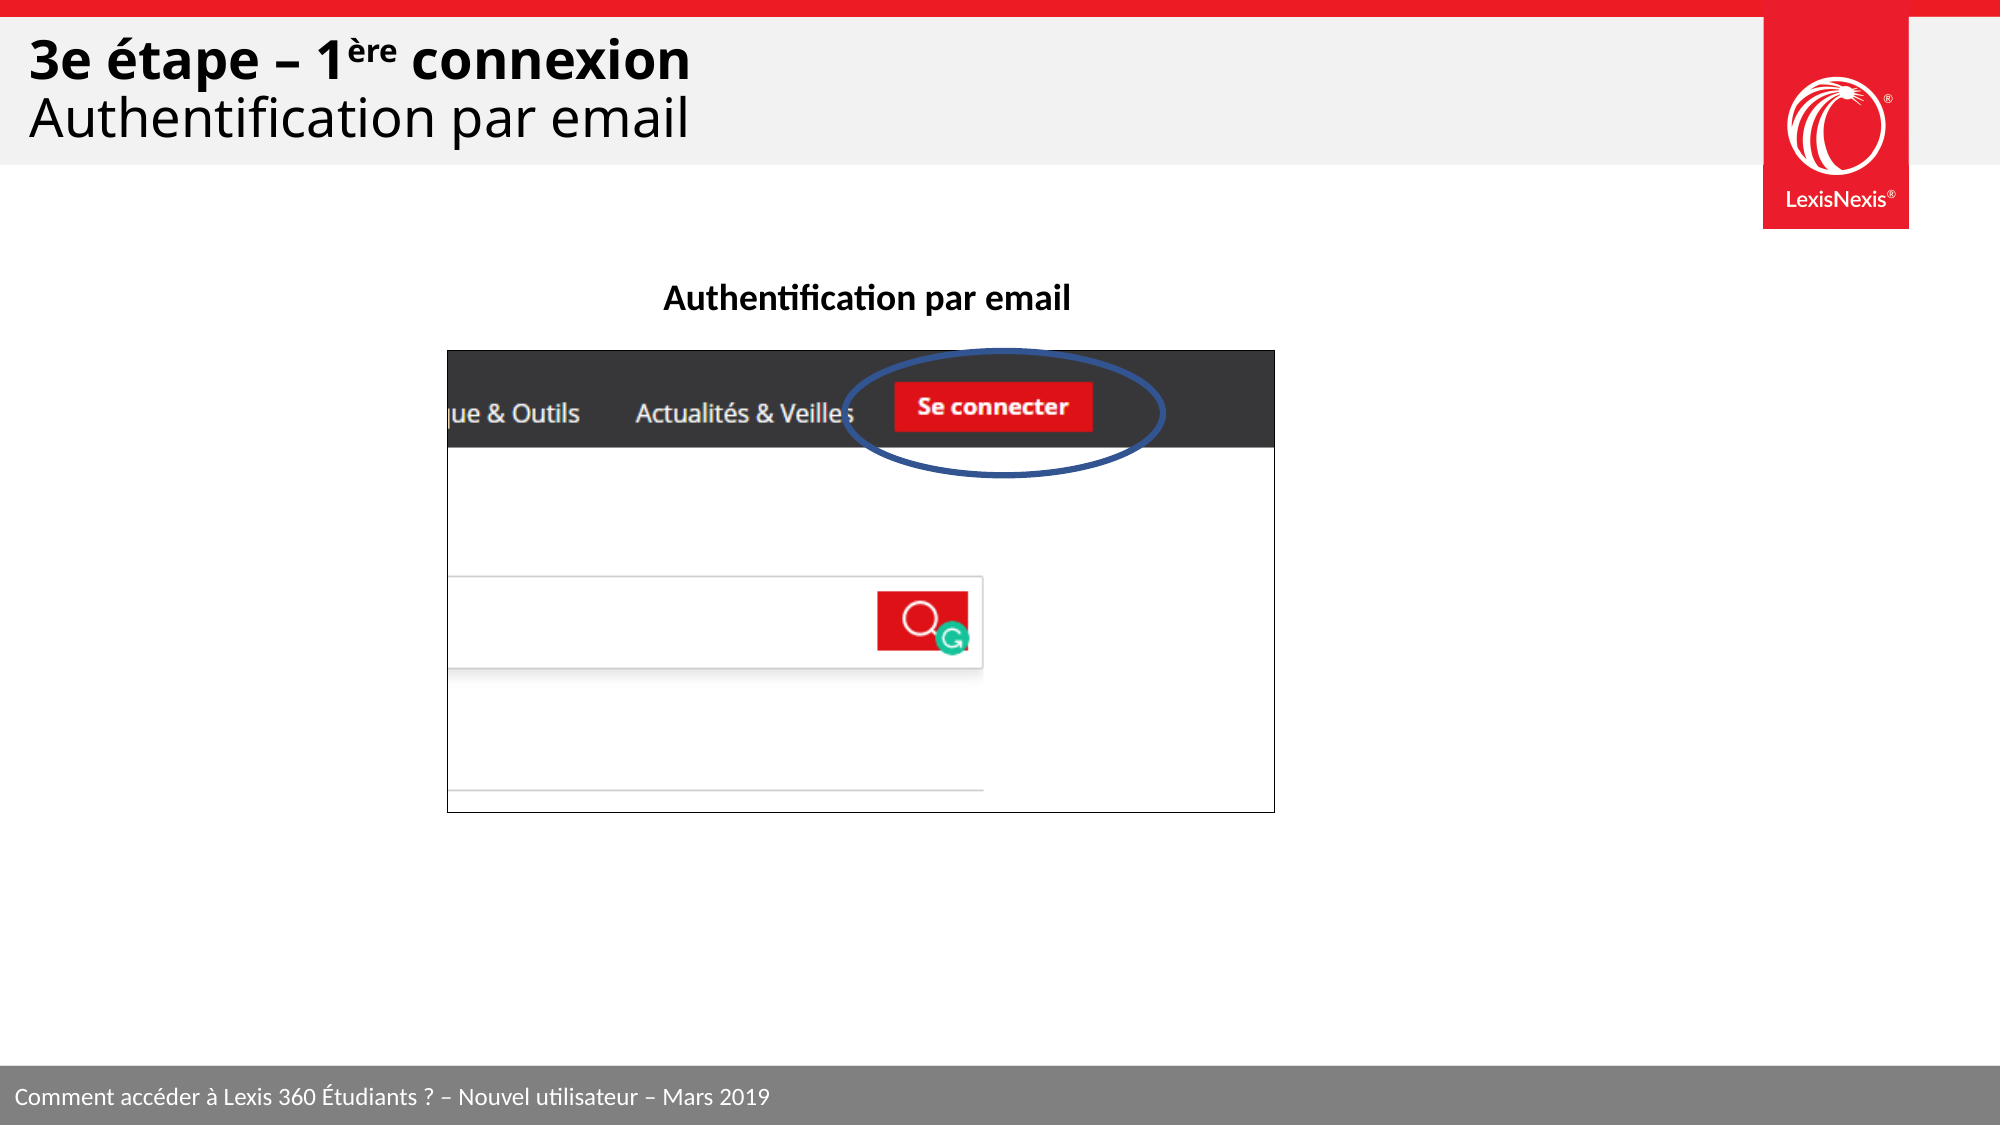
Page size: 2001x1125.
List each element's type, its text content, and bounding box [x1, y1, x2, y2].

title 3e étape – 1ère connexion Authentification par email [0, 17, 1764, 165]
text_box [447, 266, 1275, 813]
picture [1763, 0, 1909, 229]
